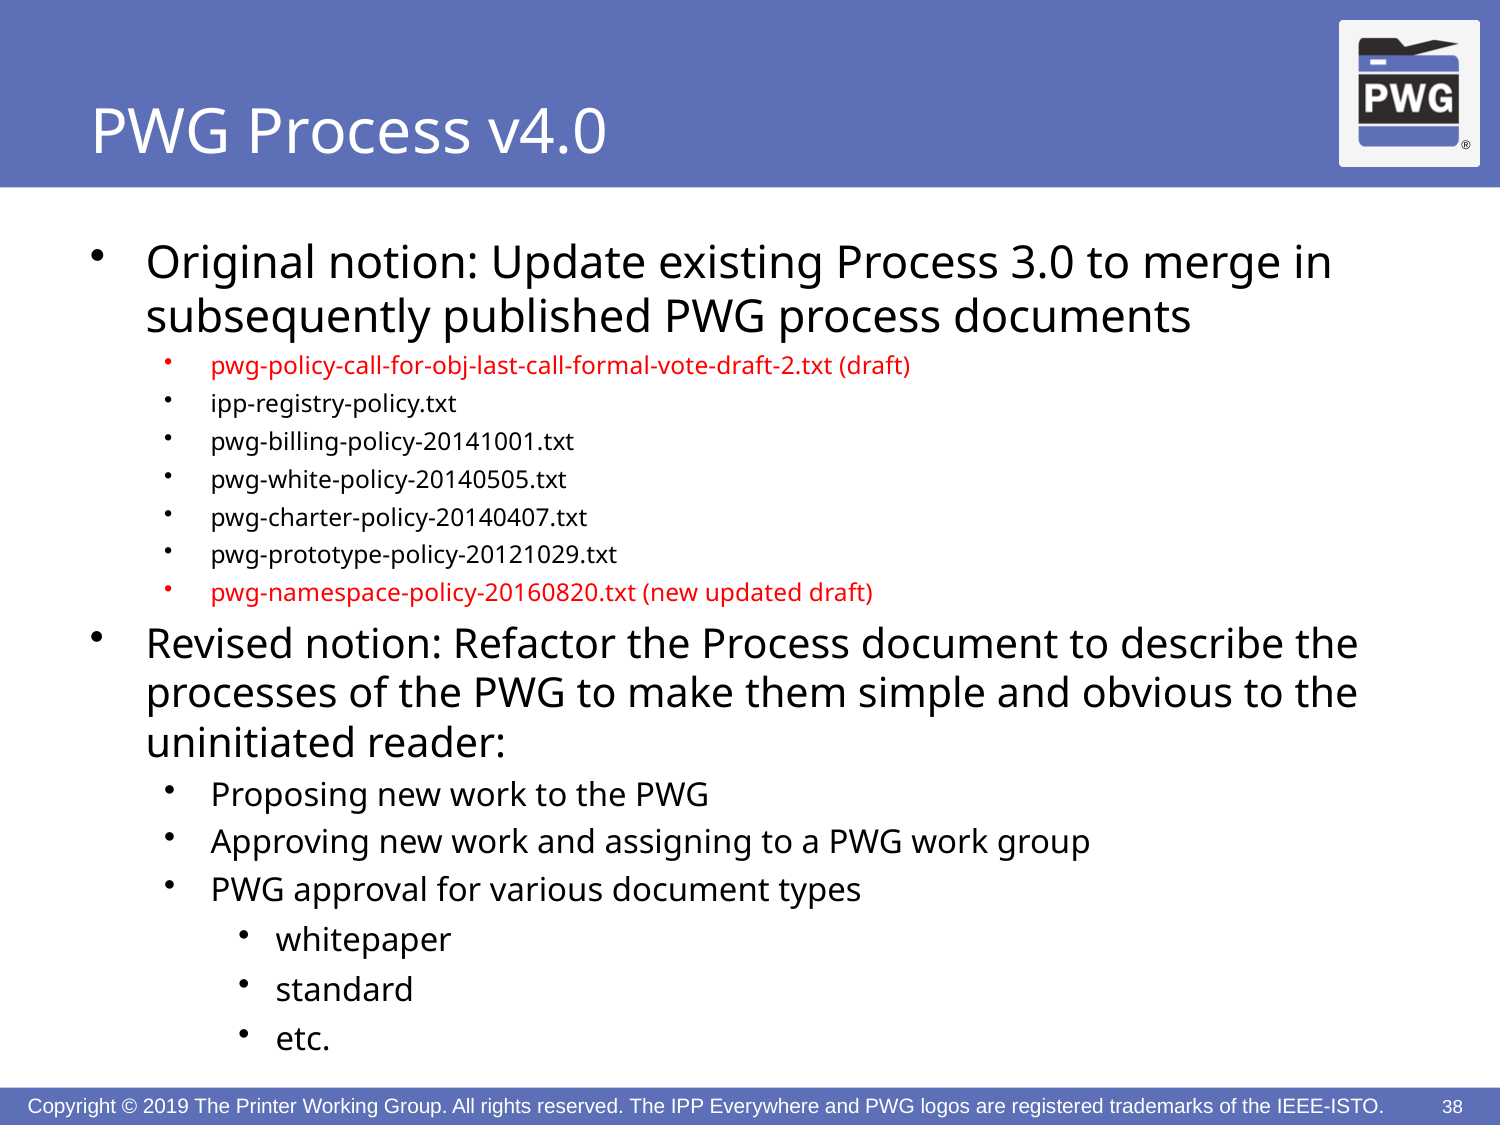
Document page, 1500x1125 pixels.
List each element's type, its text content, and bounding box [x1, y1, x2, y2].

list Original notion: Update existing Process 3.0 to merge in subsequently published PWG process documents pwg-policy-call-for-obj-last-call-formal-vote-draft-2.txt (draft) ipp-registry-policy.txt pwg-billing-policy-20141001.txt pwg-white-policy-20140505.txt pwg-charter-policy-20140407.txt pwg-prototype-policy-20121029.txt pwg-namespace-policy-20160820.txt (new updated draft) Revised notion: Refactor the Process document to describe the processes of the PWG to make them simple and obvious to the uninitiated reader: Proposing new work to the PWG Approving new work and assigning to a PWG work group PWG approval for various document types whitepaper standard etc. [74, 224, 1426, 1068]
title PWG Process v4.0 [74, 7, 1318, 175]
slide_number 38 [1405, 1087, 1500, 1125]
picture [1339, 20, 1480, 167]
